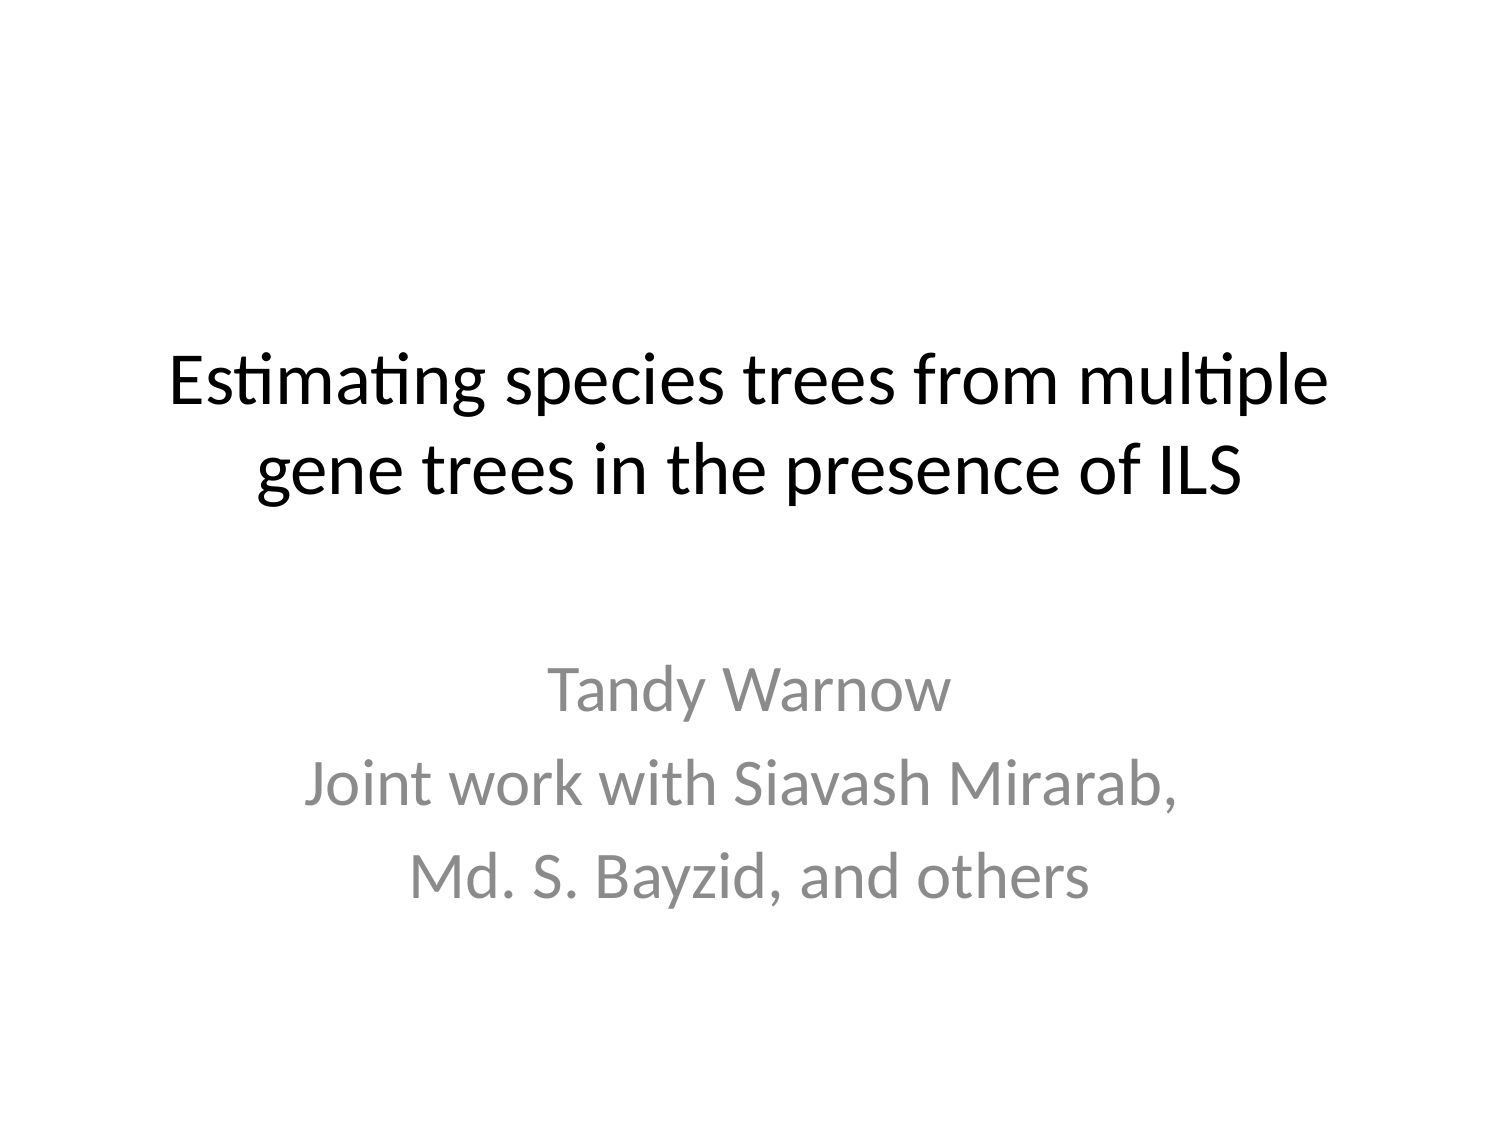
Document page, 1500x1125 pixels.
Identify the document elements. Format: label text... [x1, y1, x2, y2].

subtitle Tandy Warnow Joint work with Siavash Mirarab, Md. S. Bayzid, and others [225, 637, 1275, 925]
title Estimating species trees from multiple gene trees in the presence of ILS [112, 299, 1388, 541]
